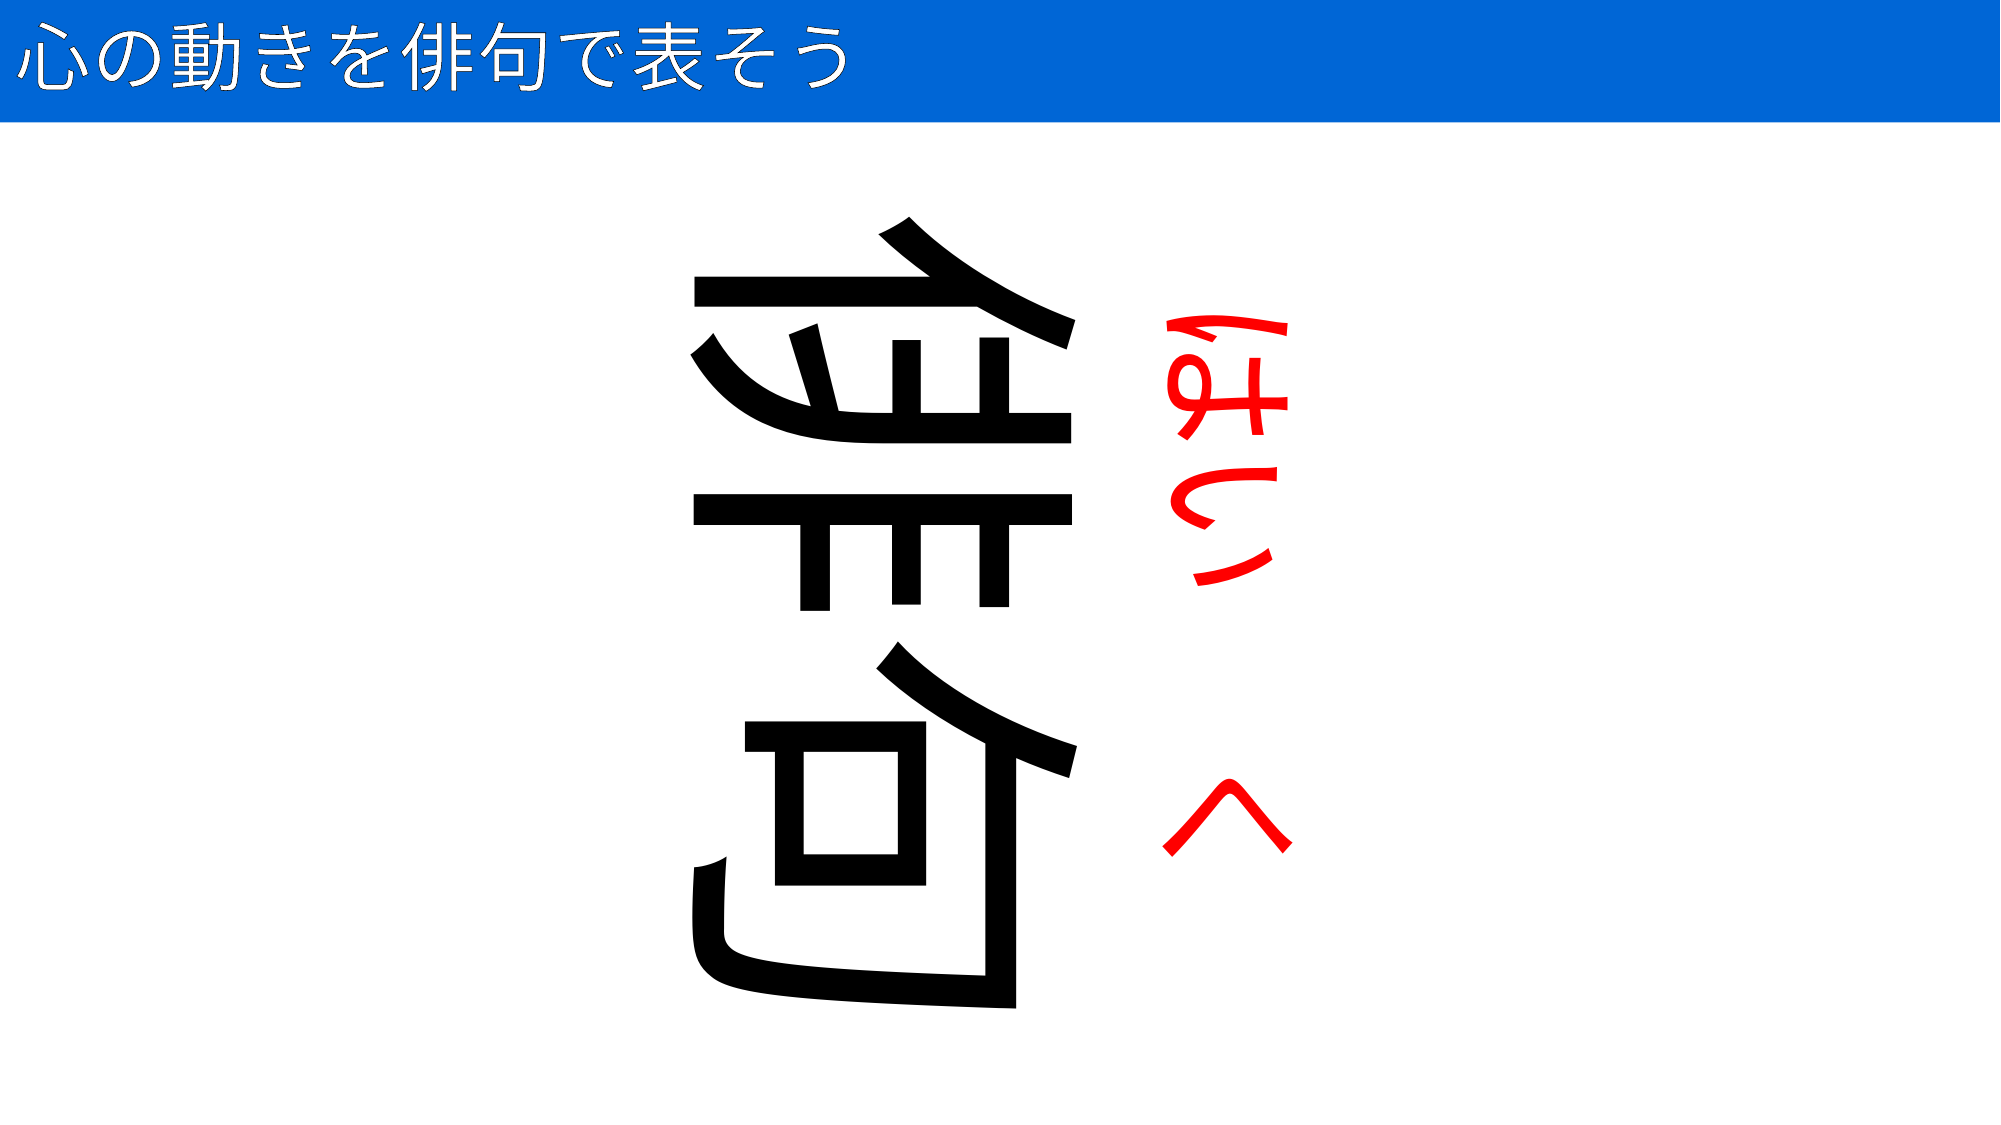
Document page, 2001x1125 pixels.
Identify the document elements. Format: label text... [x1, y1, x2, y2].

slide_number 100 [1712, 0, 2000, 123]
text_box はい く [1117, 283, 1330, 905]
text_box 俳句 [616, 195, 1152, 1125]
title 心の動きを俳句で表そう [0, 0, 1712, 123]
